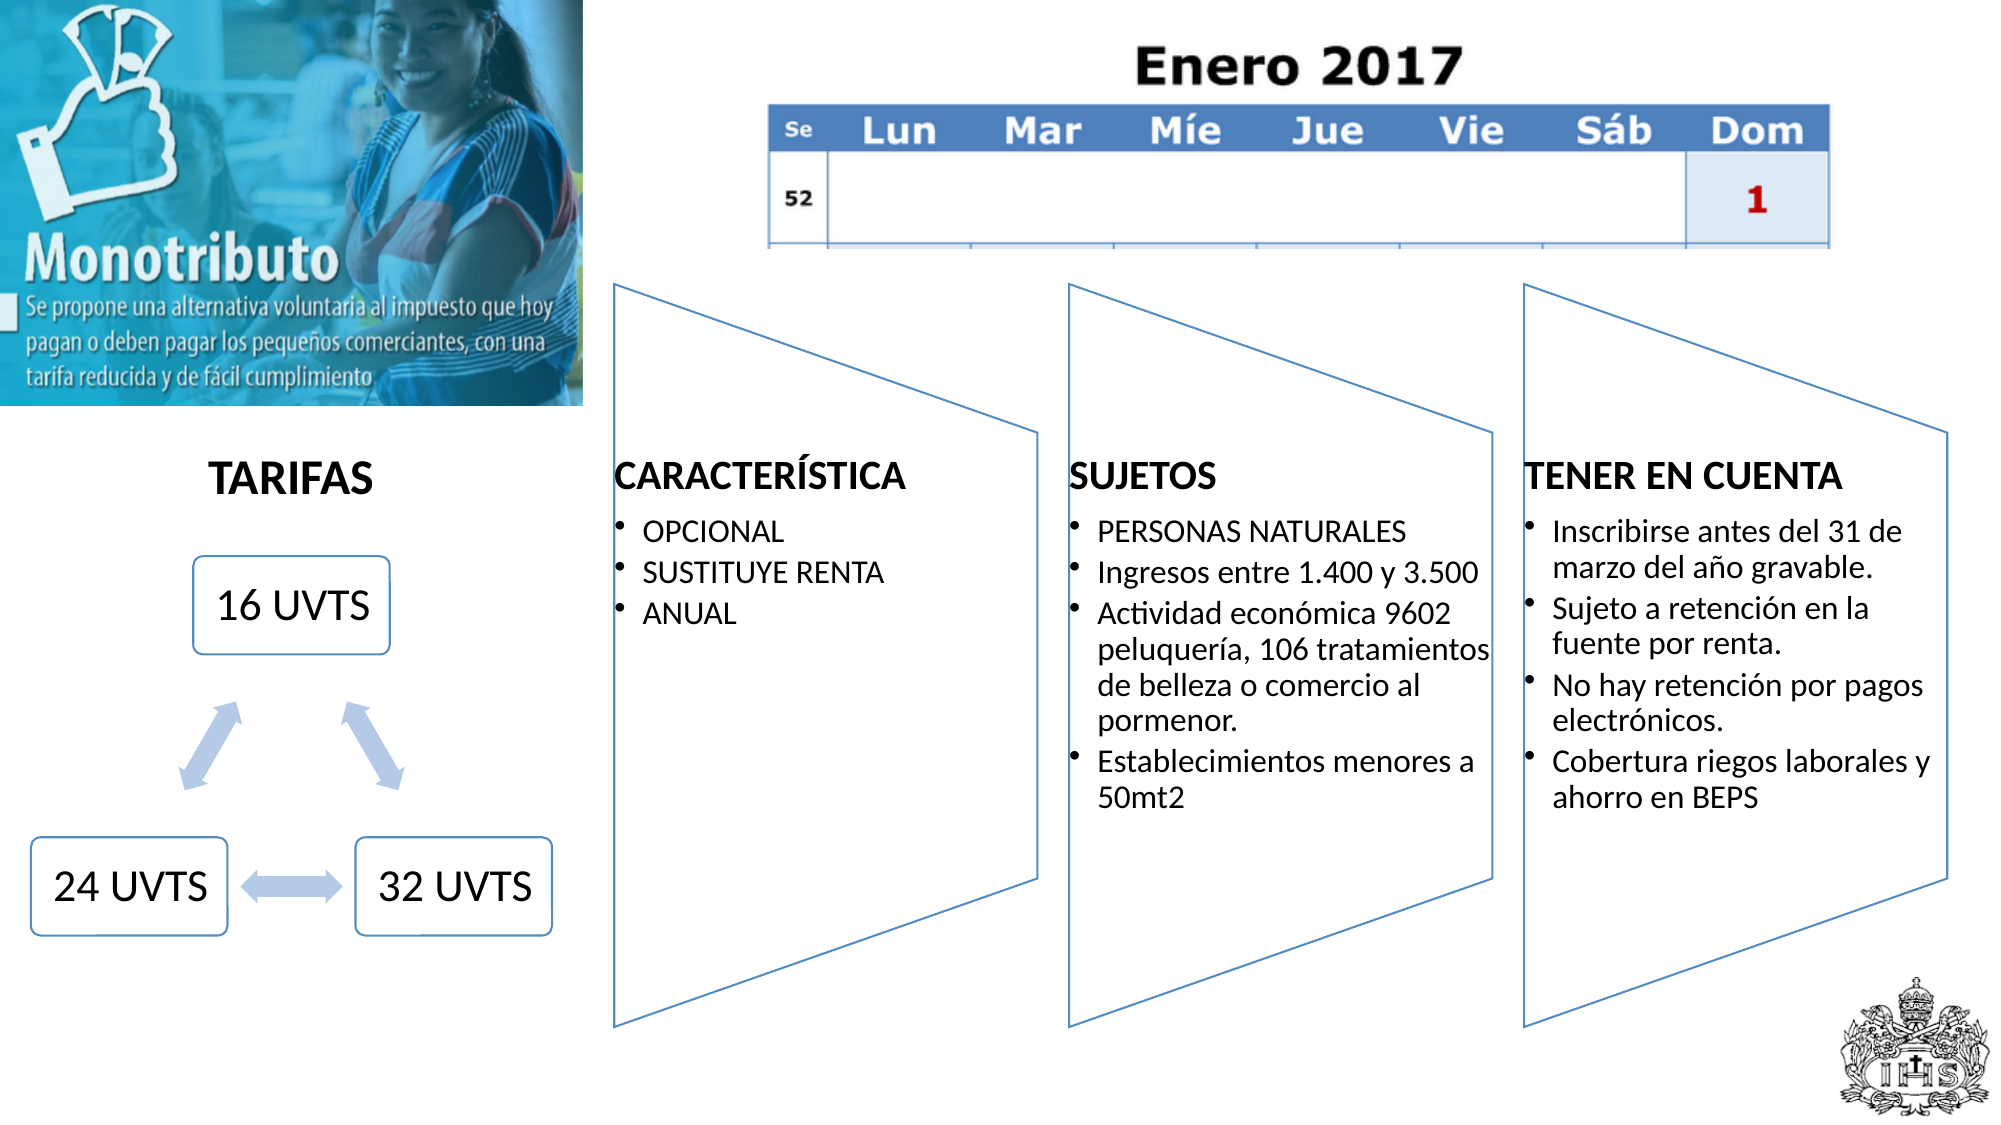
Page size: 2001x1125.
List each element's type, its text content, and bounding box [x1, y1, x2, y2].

picture [0, 0, 584, 406]
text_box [30, 495, 553, 997]
picture [1833, 977, 1999, 1125]
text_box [614, 284, 1948, 1028]
text_box TARIFAS [193, 436, 390, 495]
picture [727, 10, 1834, 249]
